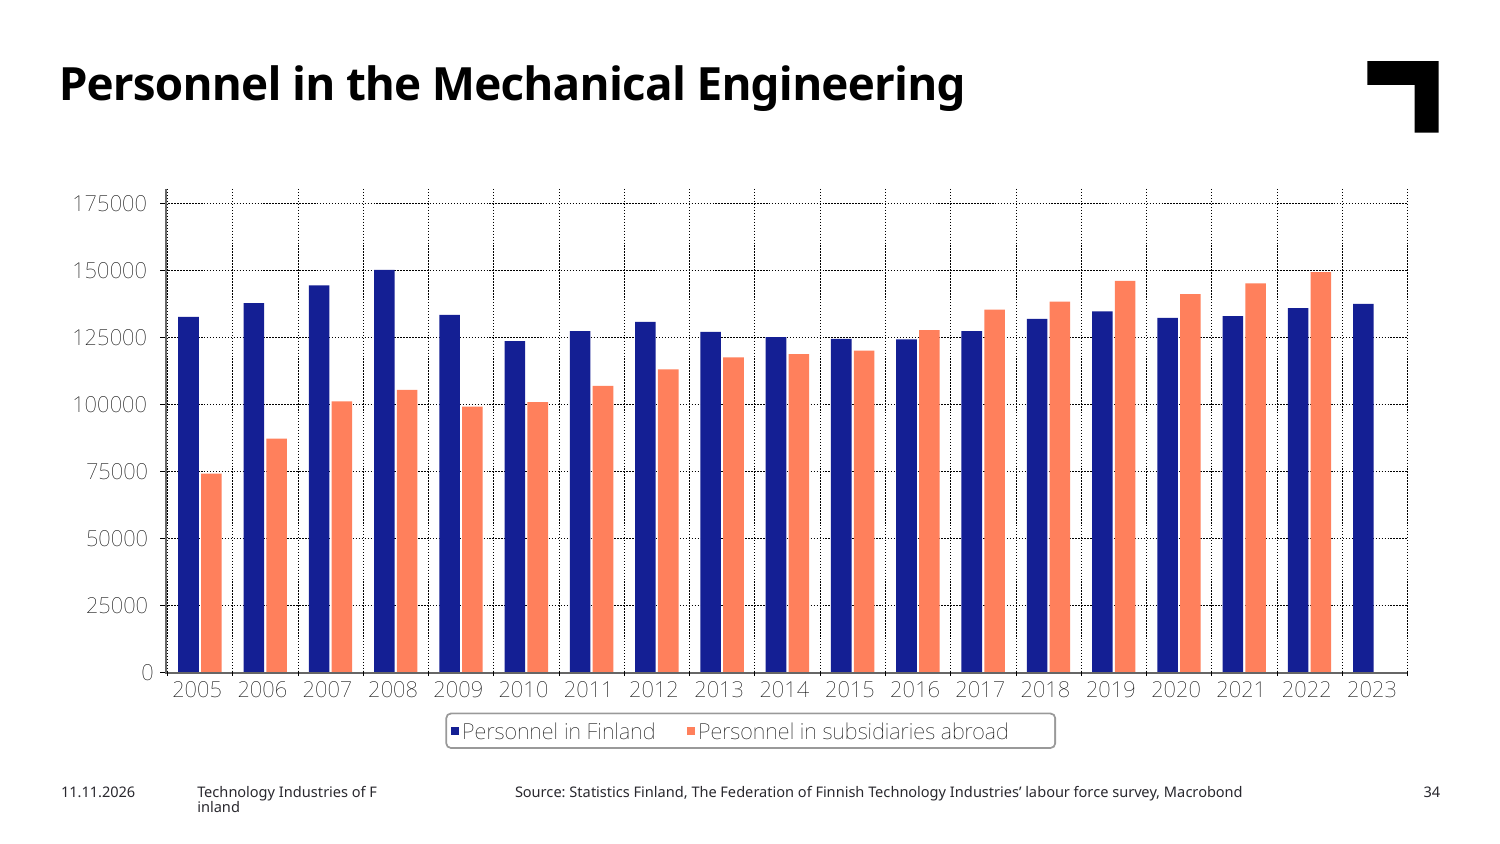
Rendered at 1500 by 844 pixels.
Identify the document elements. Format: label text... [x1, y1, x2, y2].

slide_number 34 [1336, 775, 1456, 803]
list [63, 180, 1438, 763]
footer Technology Industries of Finland [182, 775, 395, 803]
list Personnel in the Mechanical Engineering [41, 46, 1353, 153]
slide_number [46, 775, 182, 803]
list Source: Statistics Finland, The Federation of Finnish Technology Industries’ labour force survey, Macrobond [500, 775, 1336, 803]
